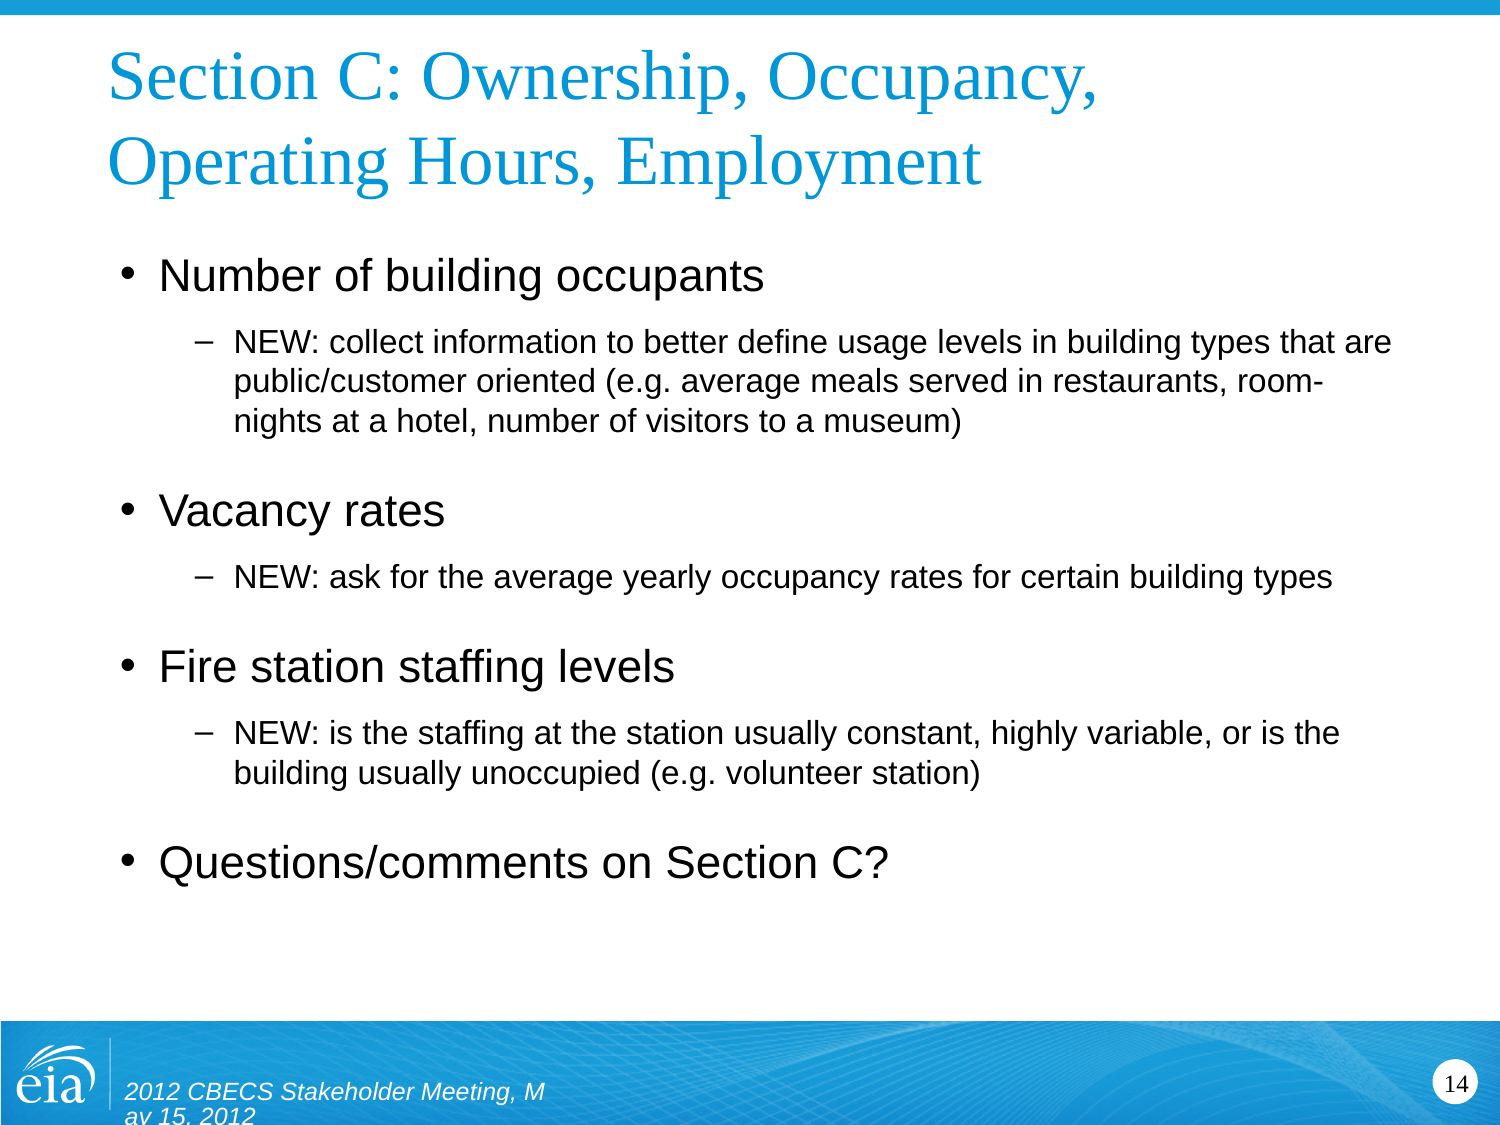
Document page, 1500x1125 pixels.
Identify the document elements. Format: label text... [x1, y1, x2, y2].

footer 2012 CBECS Stakeholder Meeting, May 15, 2012 [109, 1048, 570, 1113]
picture [2, 1021, 1500, 1125]
list Number of building occupants NEW: collect information to better define usage levels in building types that are public/customer oriented (e.g. average meals served in restaurants, room- nights at a hotel, number of visitors to a museum) Vacancy rates NEW: ask for the average yearly occupancy rates for certain building types Fire station staffing levels NEW: is the staffing at the station usually constant, highly variable, or is the building usually unoccupied (e.g. volunteer station) Questions/comments on Section C? [105, 238, 1425, 992]
title Section C: Ownership, Occupancy, Operating Hours, Employment [92, 18, 1413, 206]
slide_number 14 [1425, 1053, 1488, 1113]
